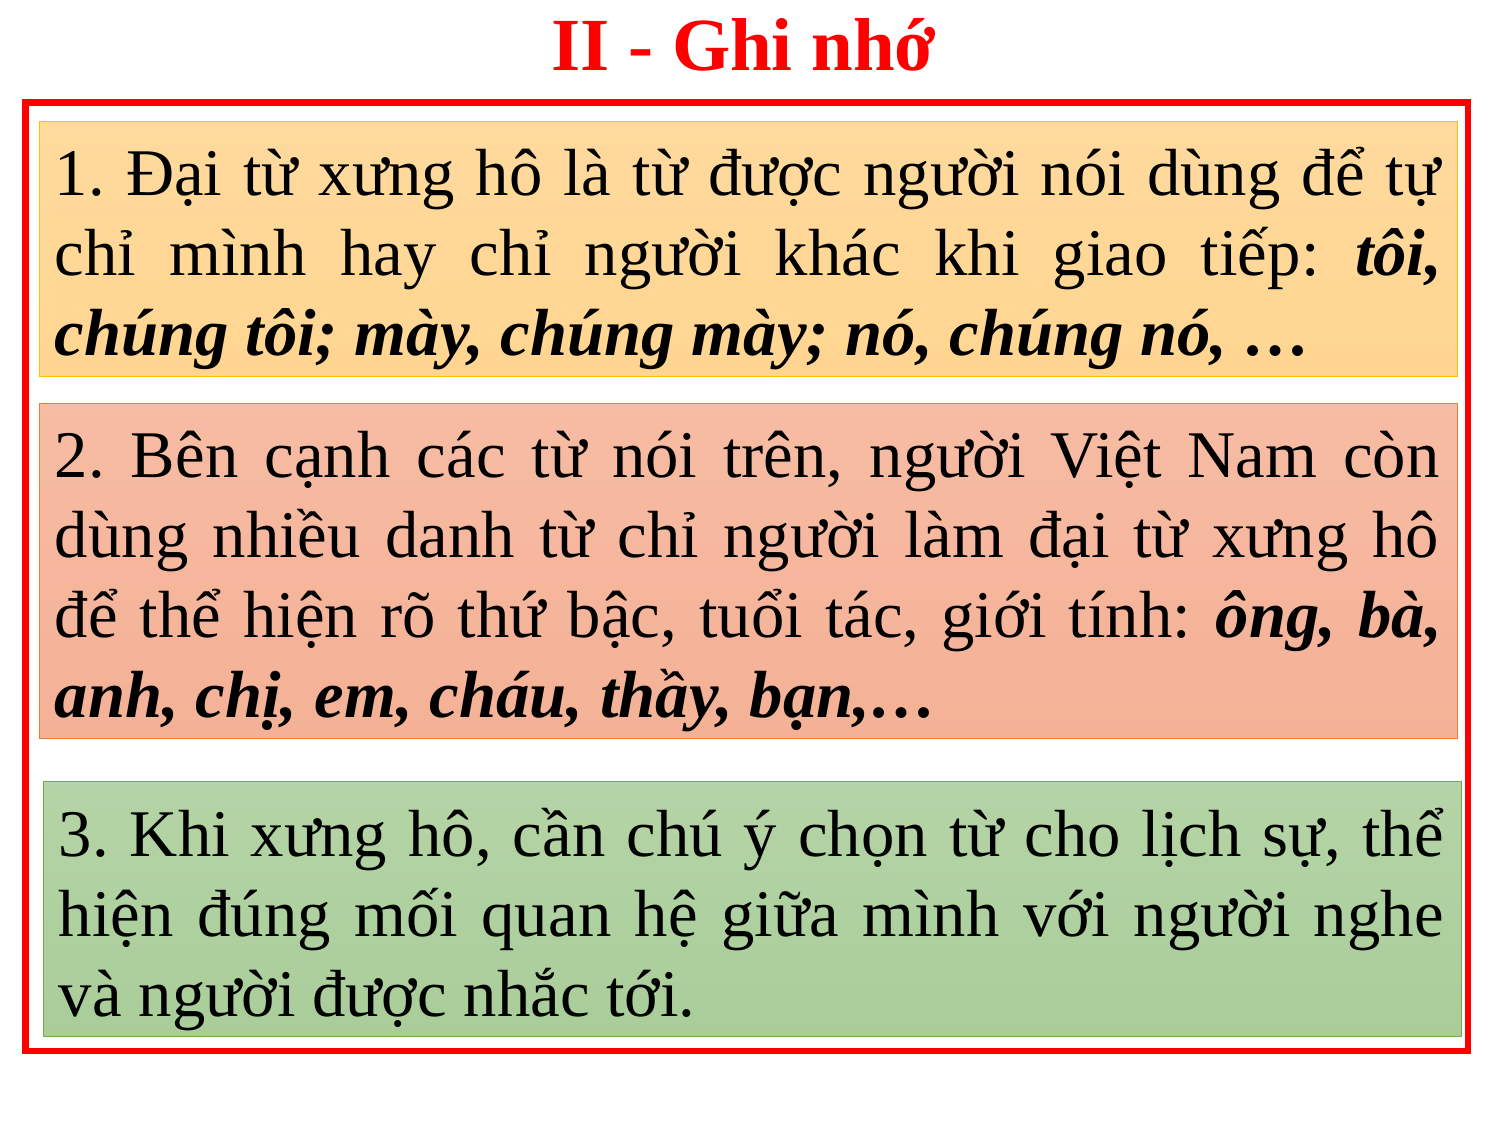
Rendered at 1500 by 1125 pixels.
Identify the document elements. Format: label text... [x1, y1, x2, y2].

text_box II - Ghi nhớ [503, 5, 984, 76]
text_box 1. Đại từ xưng hô là từ được người nói dùng để tự chỉ mình hay chỉ người khác khi giao tiếp: tôi, chúng tôi; mày, chúng mày; nó, chúng nó, … [39, 121, 1458, 377]
text_box 3. Khi xưng hô, cần chú ý chọn từ cho lịch sự, thể hiện đúng mối quan hệ giữa mình với người nghe và người được nhắc tới. [43, 781, 1462, 1037]
text_box 2. Bên cạnh các từ nói trên, người Việt Nam còn dùng nhiều danh từ chỉ người làm đại từ xưng hô để thể hiện rõ thứ bậc, tuổi tác, giới tính: ông, bà, anh, chị, em, cháu, thầy, bạn,… [39, 403, 1458, 739]
text_box [24, 101, 1469, 1052]
